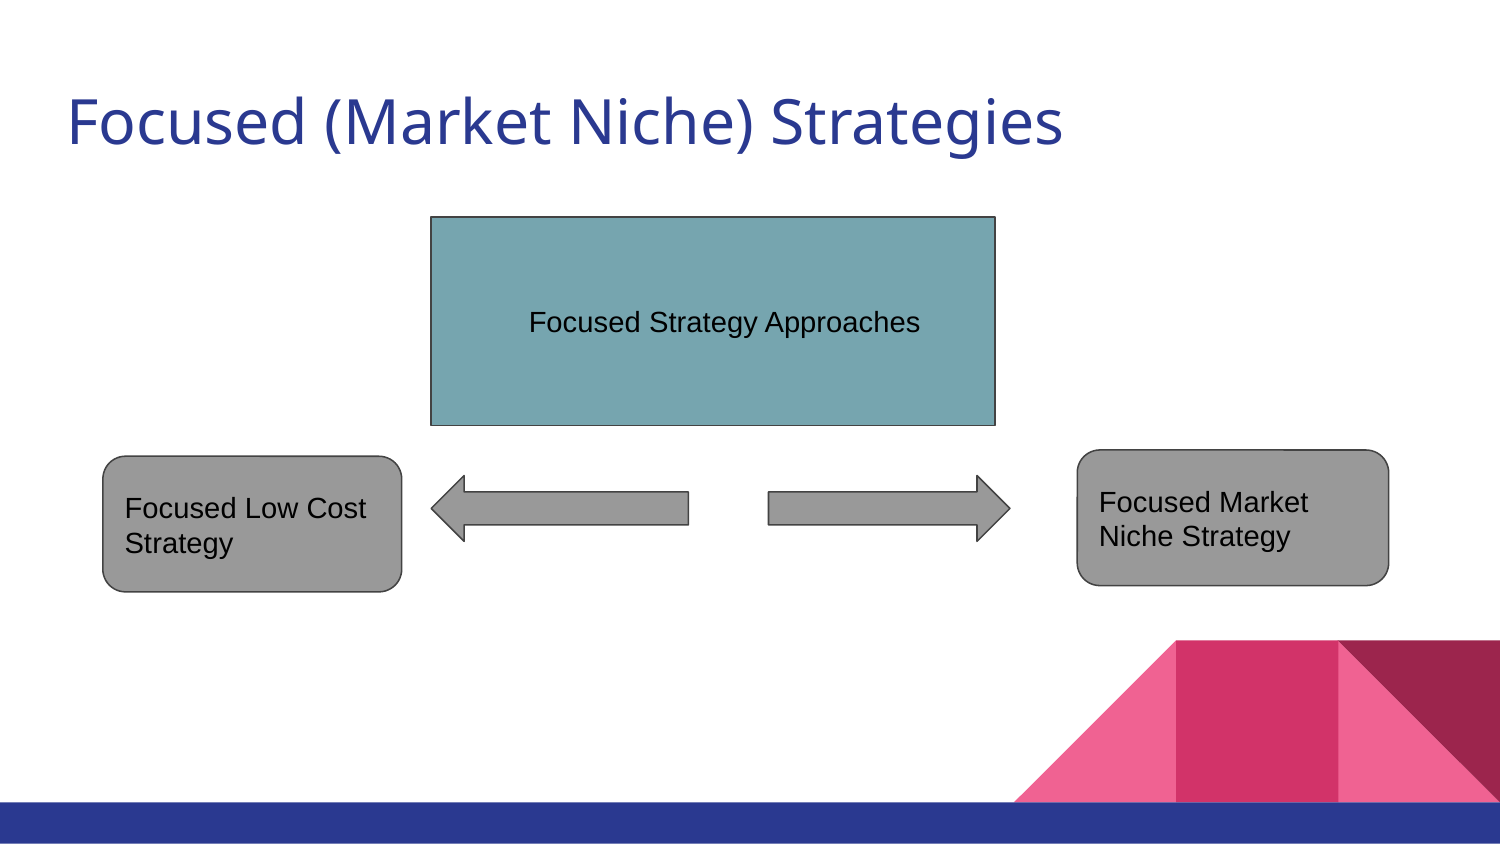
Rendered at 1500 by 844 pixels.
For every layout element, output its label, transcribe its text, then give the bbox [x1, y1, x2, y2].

text_box Focused Market Niche Strategy [1077, 449, 1389, 586]
text_box Focused Low Cost Strategy [102, 456, 402, 592]
text_box Focused Strategy Approaches [431, 216, 996, 426]
title Focused (Market Niche) Strategies [51, 67, 1449, 167]
text_box [768, 475, 1010, 542]
text_box [431, 475, 689, 542]
